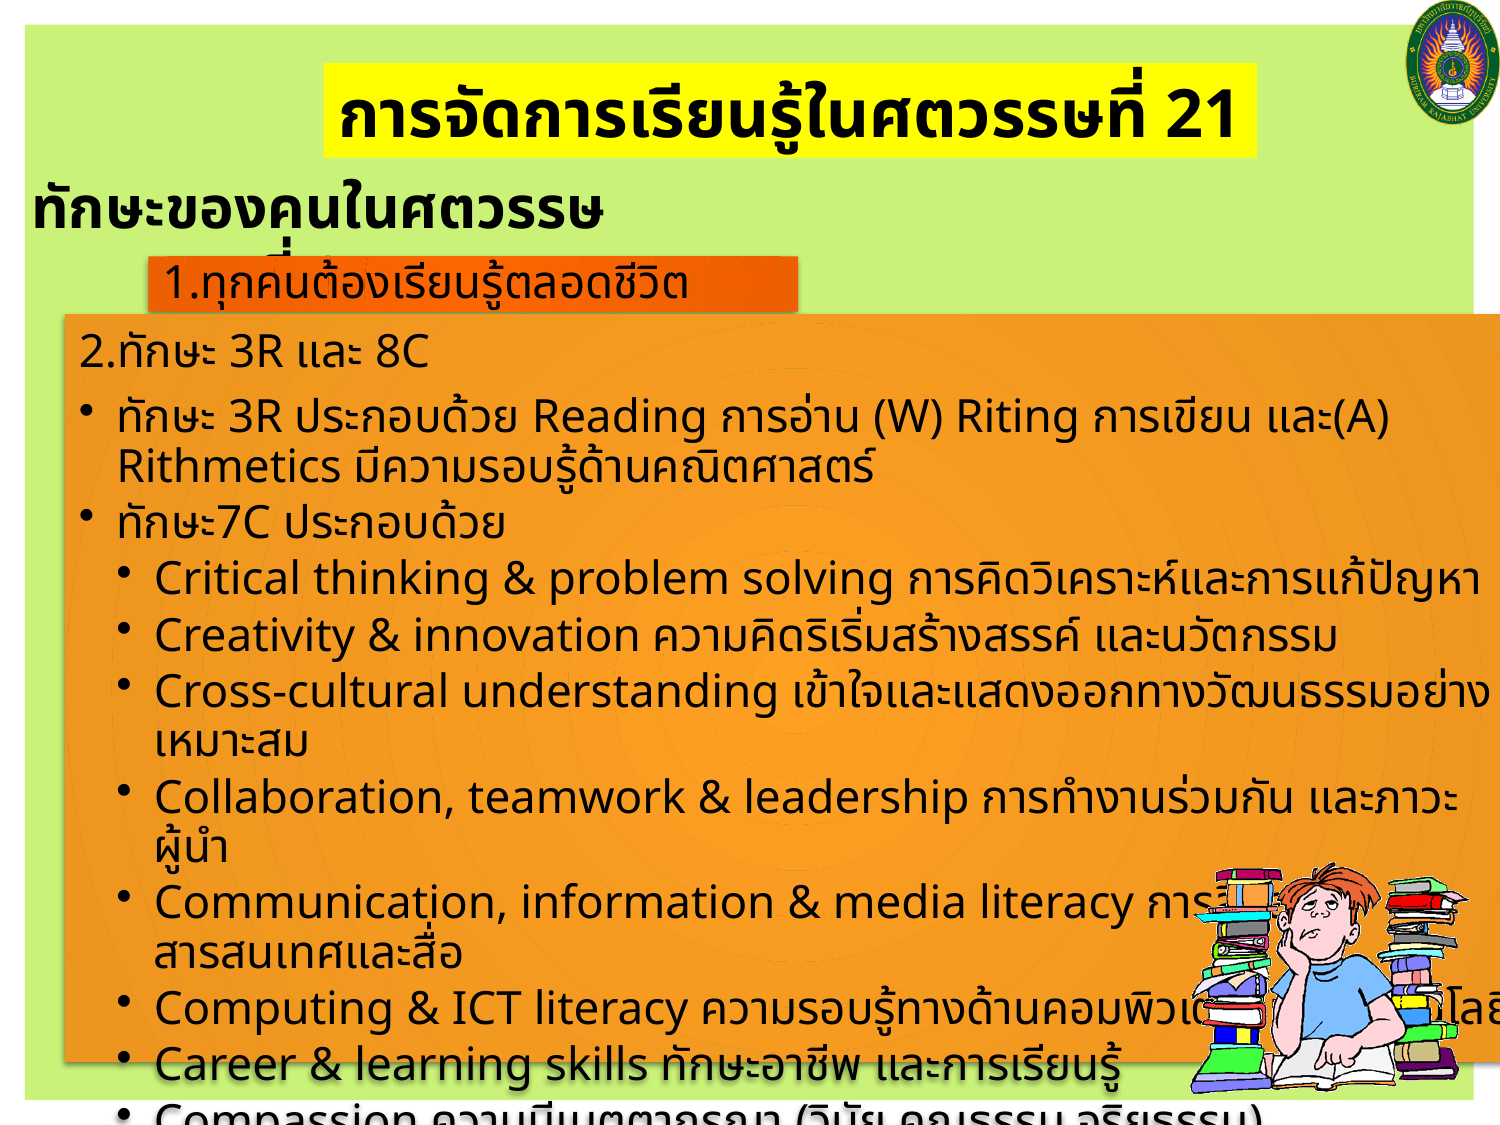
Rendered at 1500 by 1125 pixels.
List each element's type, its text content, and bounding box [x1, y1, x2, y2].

picture [1405, 0, 1500, 125]
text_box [64, 243, 1500, 1084]
text_box ทักษะของคนในศตวรรษที่ 21 [5, 162, 632, 239]
text_box การจัดการเรียนรู้ในศตวรรษที่ 21 [323, 63, 1257, 158]
picture [1184, 857, 1473, 1102]
